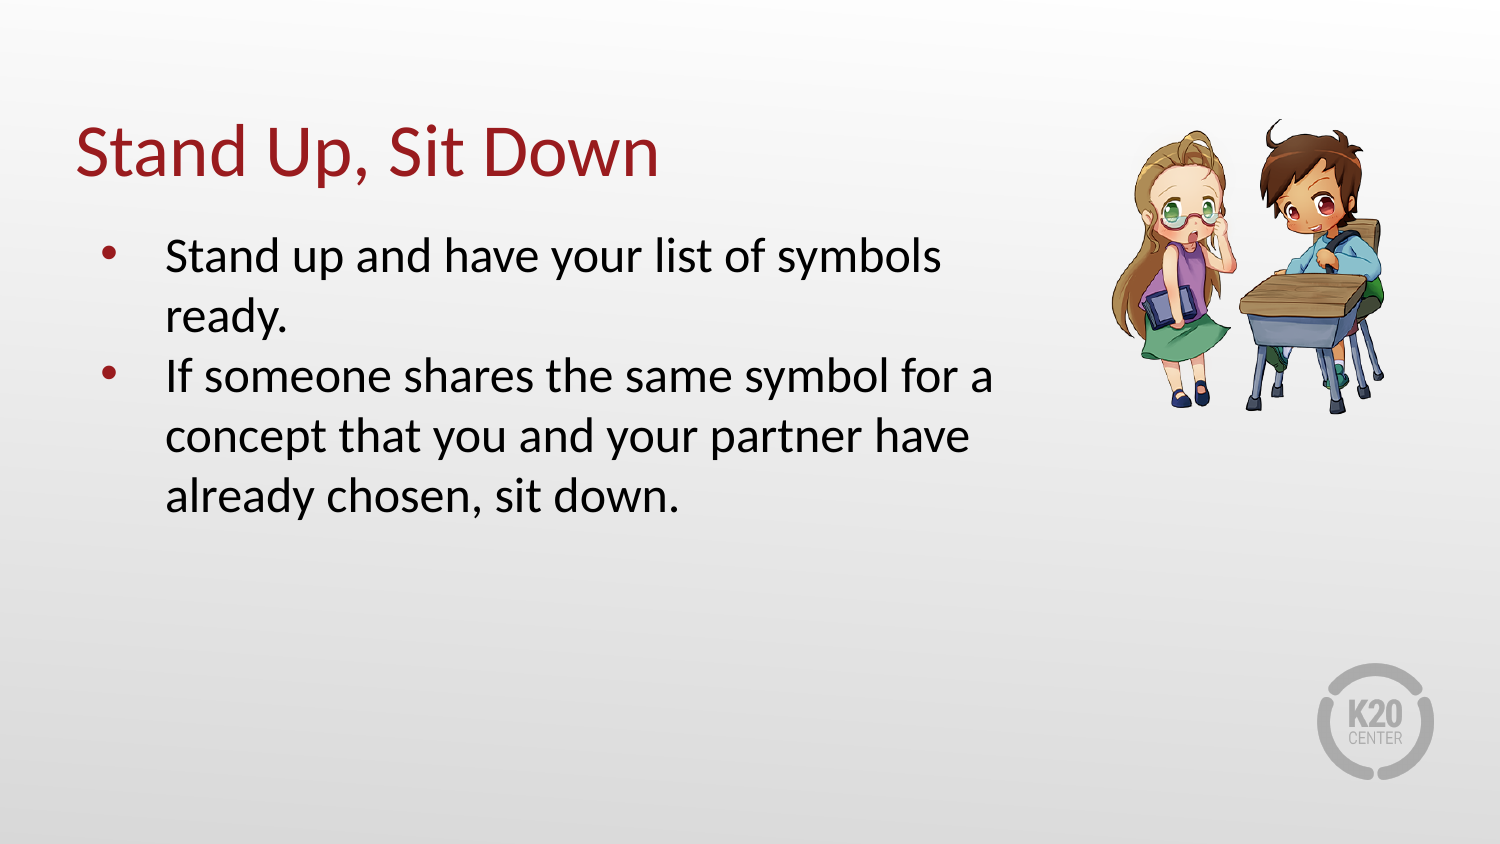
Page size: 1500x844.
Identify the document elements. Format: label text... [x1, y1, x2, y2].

title Stand Up, Sit Down [75, 50, 1425, 191]
list Stand up and have your list of symbols ready. If someone shares the same symbol for a concept that you and your partner have already chosen, sit down. [75, 214, 1026, 779]
picture [1300, 646, 1451, 797]
picture [1099, 113, 1417, 431]
